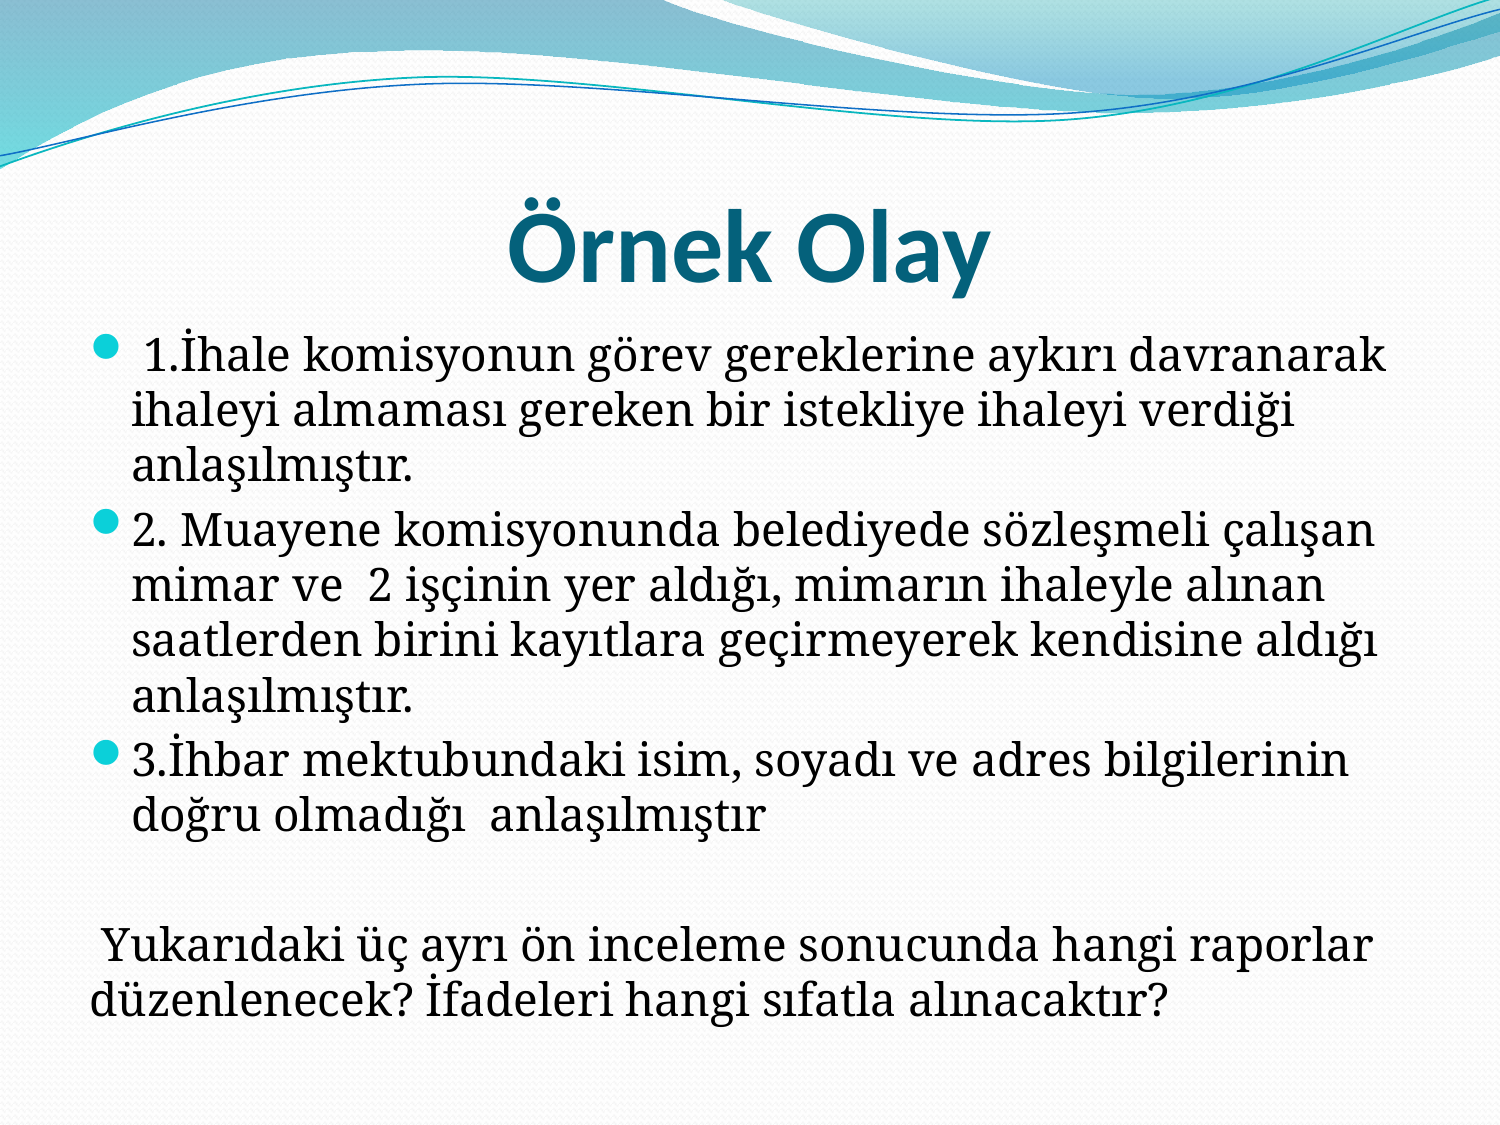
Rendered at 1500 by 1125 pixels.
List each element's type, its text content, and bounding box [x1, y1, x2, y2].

list 1.İhale komisyonun görev gereklerine aykırı davranarak ihaleyi almaması gereken bir istekliye ihaleyi verdiği anlaşılmıştır. 2. Muayene komisyonunda belediyede sözleşmeli çalışan mimar ve 2 işçinin yer aldığı, mimarın ihaleyle alınan saatlerden birini kayıtlara geçirmeyerek kendisine aldığı anlaşılmıştır. 3.İhbar mektubundaki isim, soyadı ve adres bilgilerinin doğru olmadığı anlaşılmıştır Yukarıdaki üç ayrı ön inceleme sonucunda hangi raporlar düzenlenecek? İfadeleri hangi sıfatla alınacaktır? [75, 317, 1425, 1038]
title Örnek Olay [75, 115, 1425, 303]
